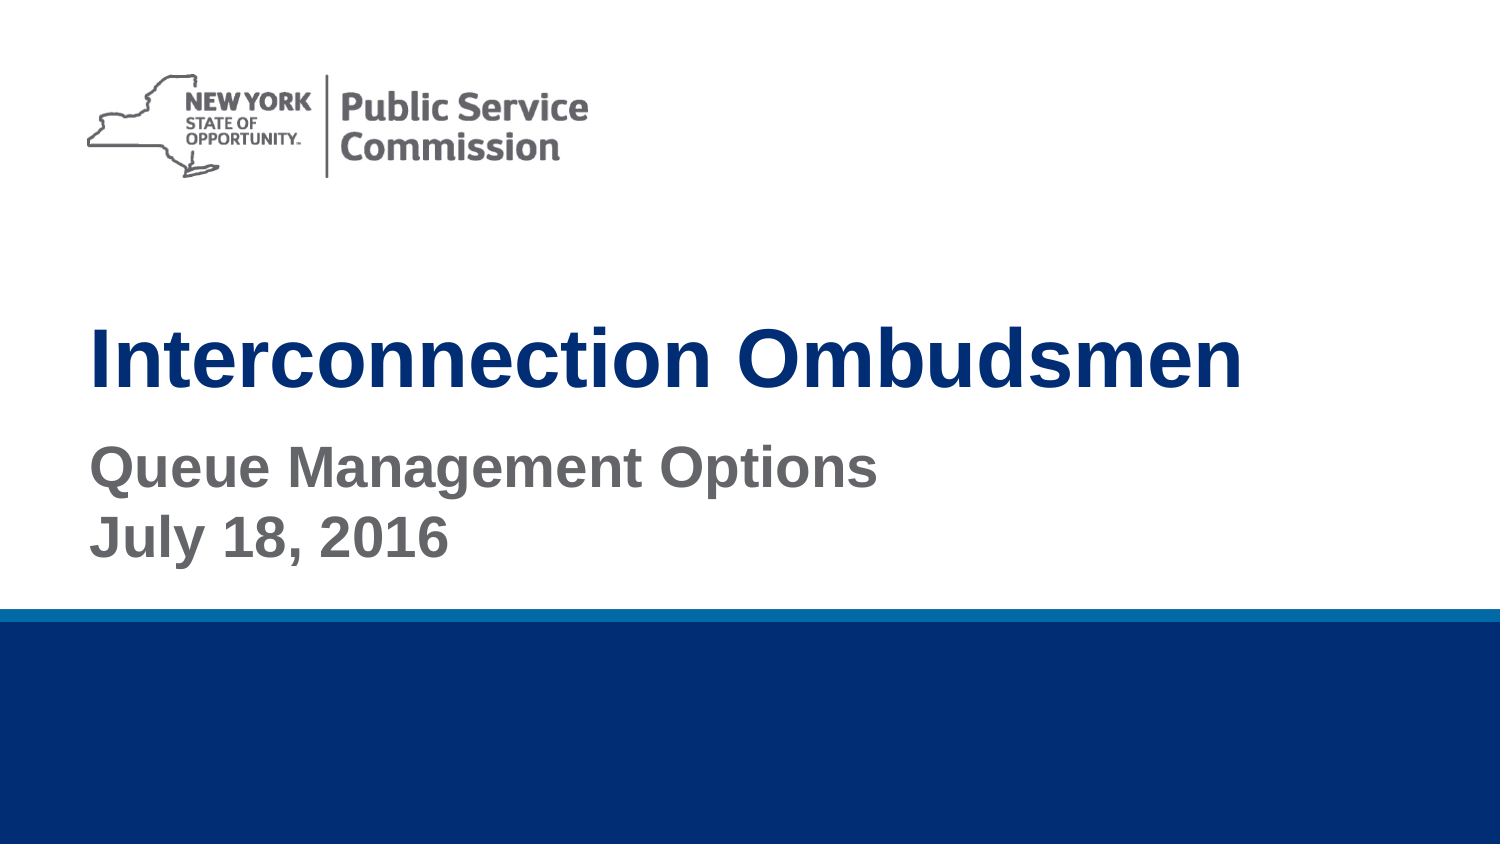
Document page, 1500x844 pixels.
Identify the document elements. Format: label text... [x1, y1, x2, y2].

text_box Interconnection Ombudsmen [74, 296, 1338, 412]
text_box Queue Management Options July 18, 2016 [74, 421, 1363, 577]
picture [87, 74, 588, 178]
